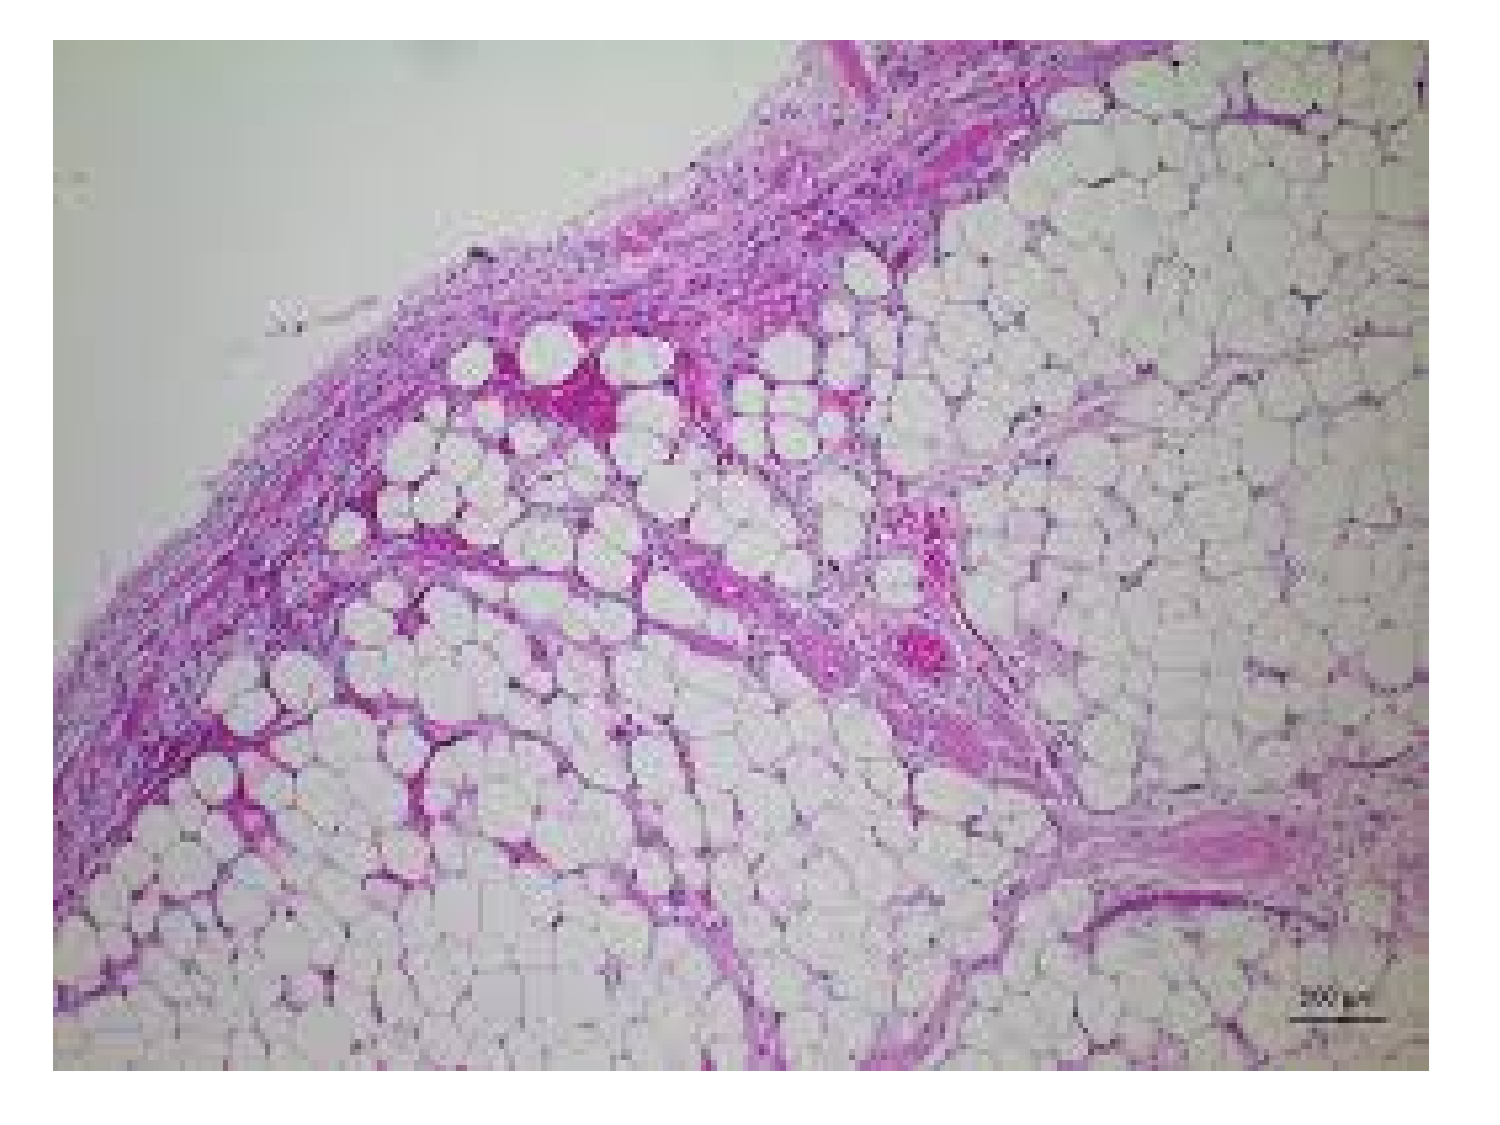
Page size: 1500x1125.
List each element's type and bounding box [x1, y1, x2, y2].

picture [52, 40, 1429, 1071]
